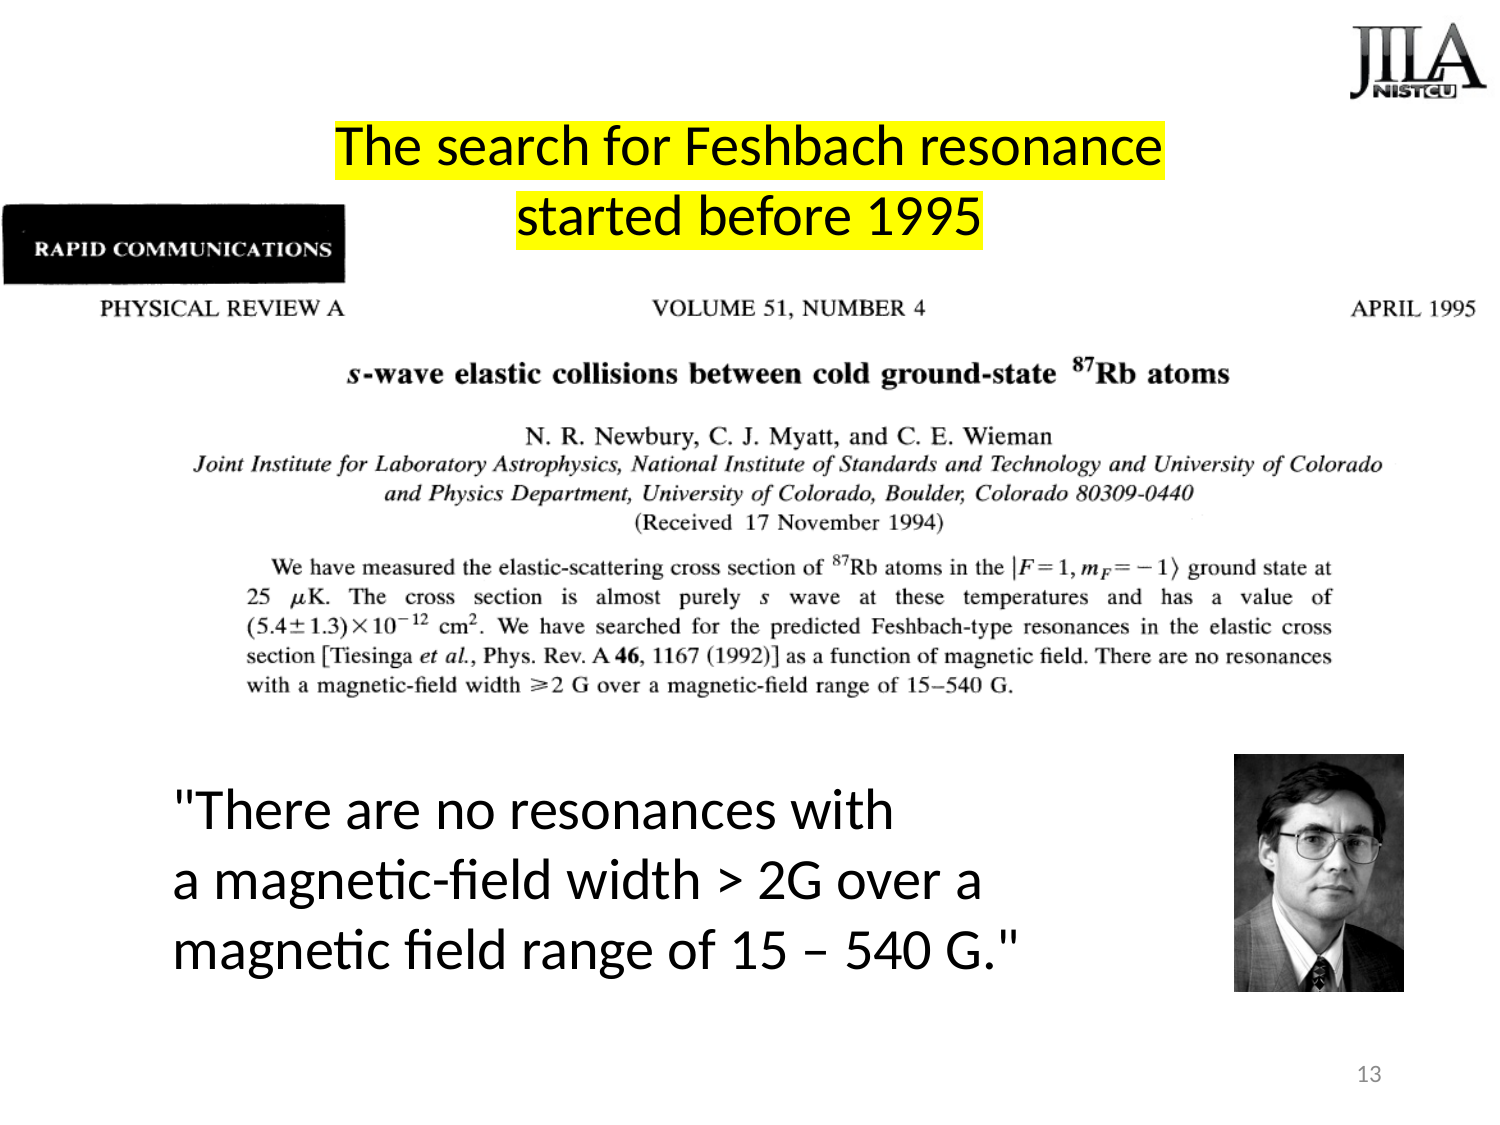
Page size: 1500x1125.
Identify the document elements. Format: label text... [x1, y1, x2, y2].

text_box "There are no resonances with a magnetic-field width > 2G over a magnetic field range of 15 – 540 G." [157, 763, 1036, 989]
text_box The search for Feshbach resonance started before 1995 [320, 99, 1180, 202]
picture [1340, 15, 1500, 104]
picture [0, 202, 1500, 708]
picture [1234, 754, 1404, 992]
slide_number 13 [1059, 1042, 1397, 1103]
